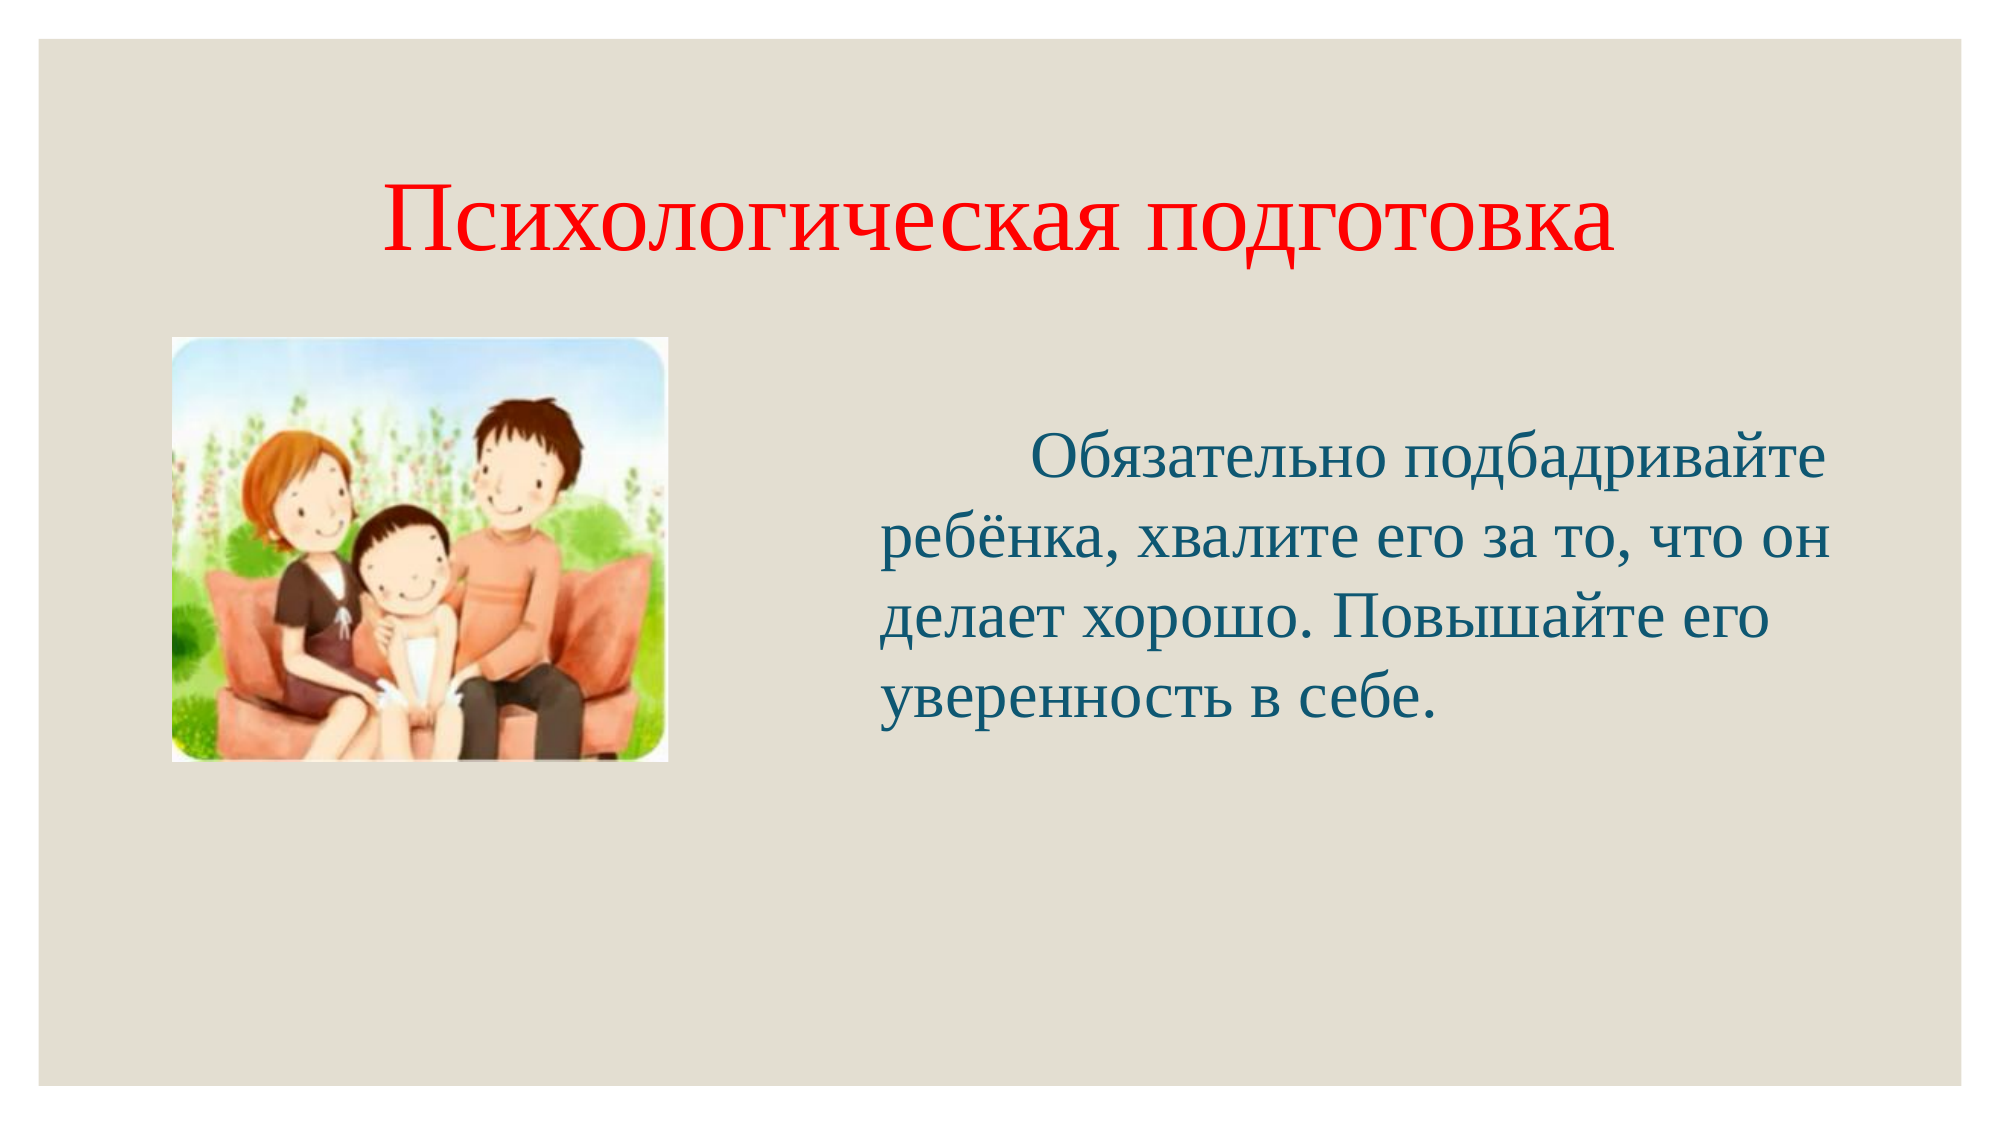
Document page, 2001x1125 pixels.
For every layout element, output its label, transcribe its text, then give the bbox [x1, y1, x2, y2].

title Психологическая подготовка [174, 105, 1825, 331]
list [171, 337, 669, 762]
text_box Обязательно подбадривайте ребёнка, хвалите его за то, что он делает хорошо. Повышайте его уверенность в себе. [865, 403, 1862, 739]
